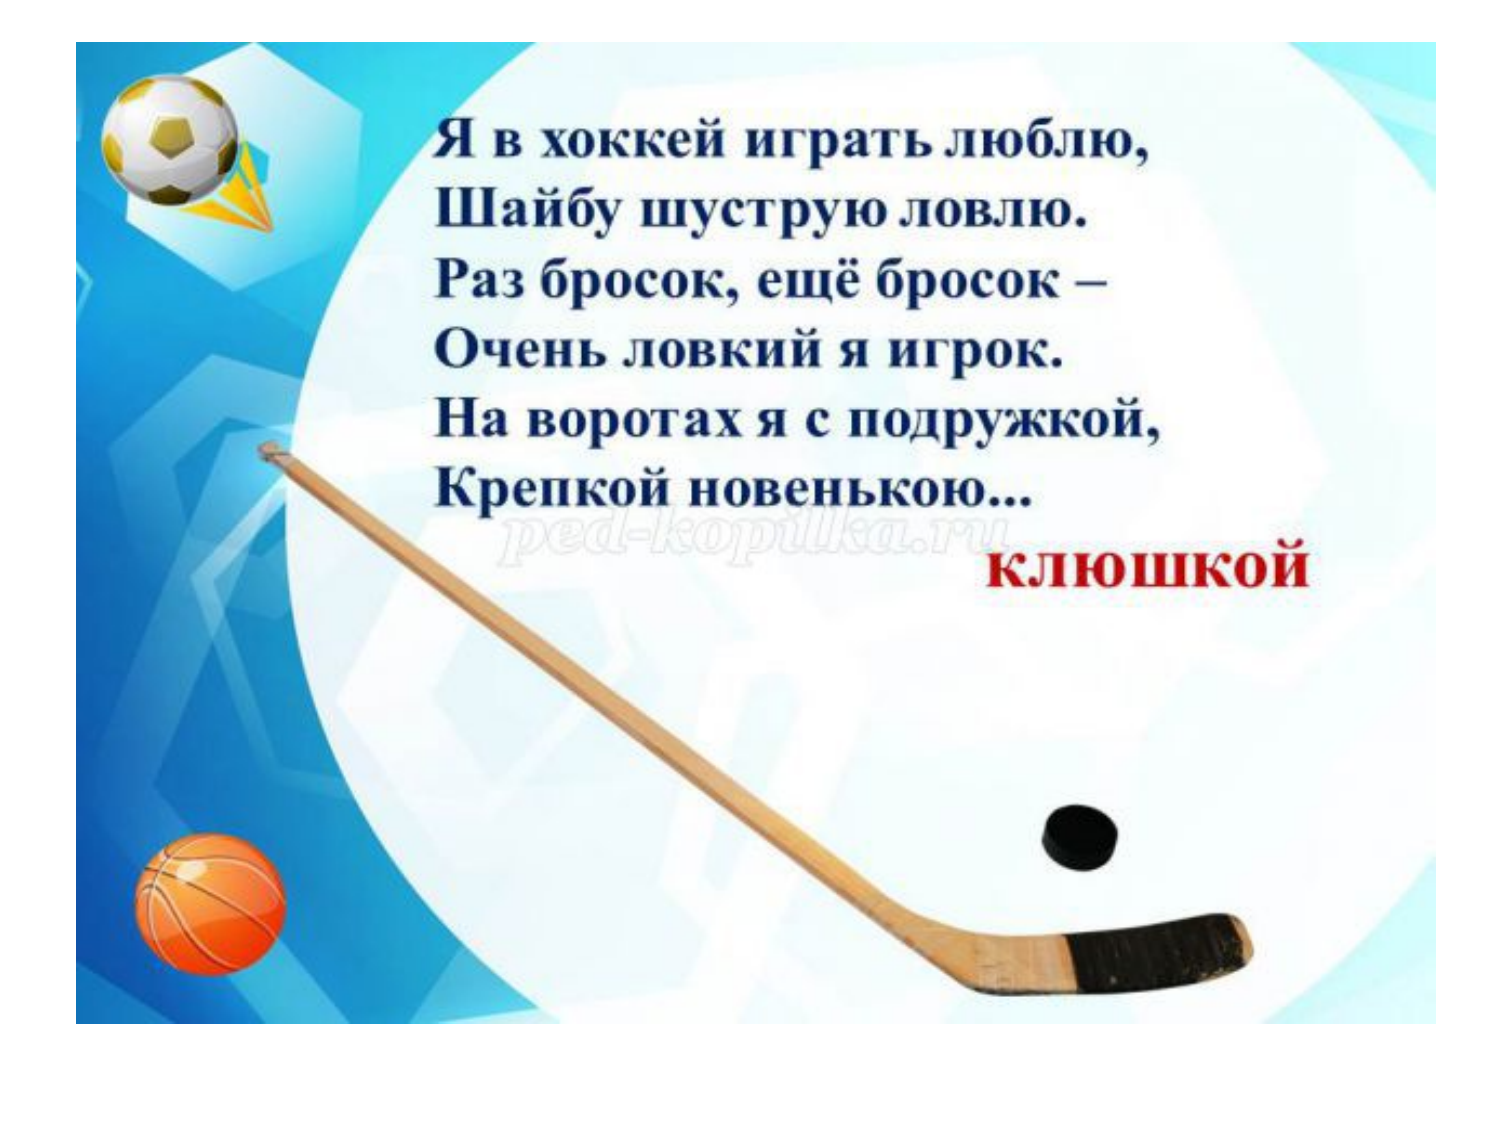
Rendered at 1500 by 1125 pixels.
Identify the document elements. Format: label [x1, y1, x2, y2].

list [76, 42, 1436, 1024]
